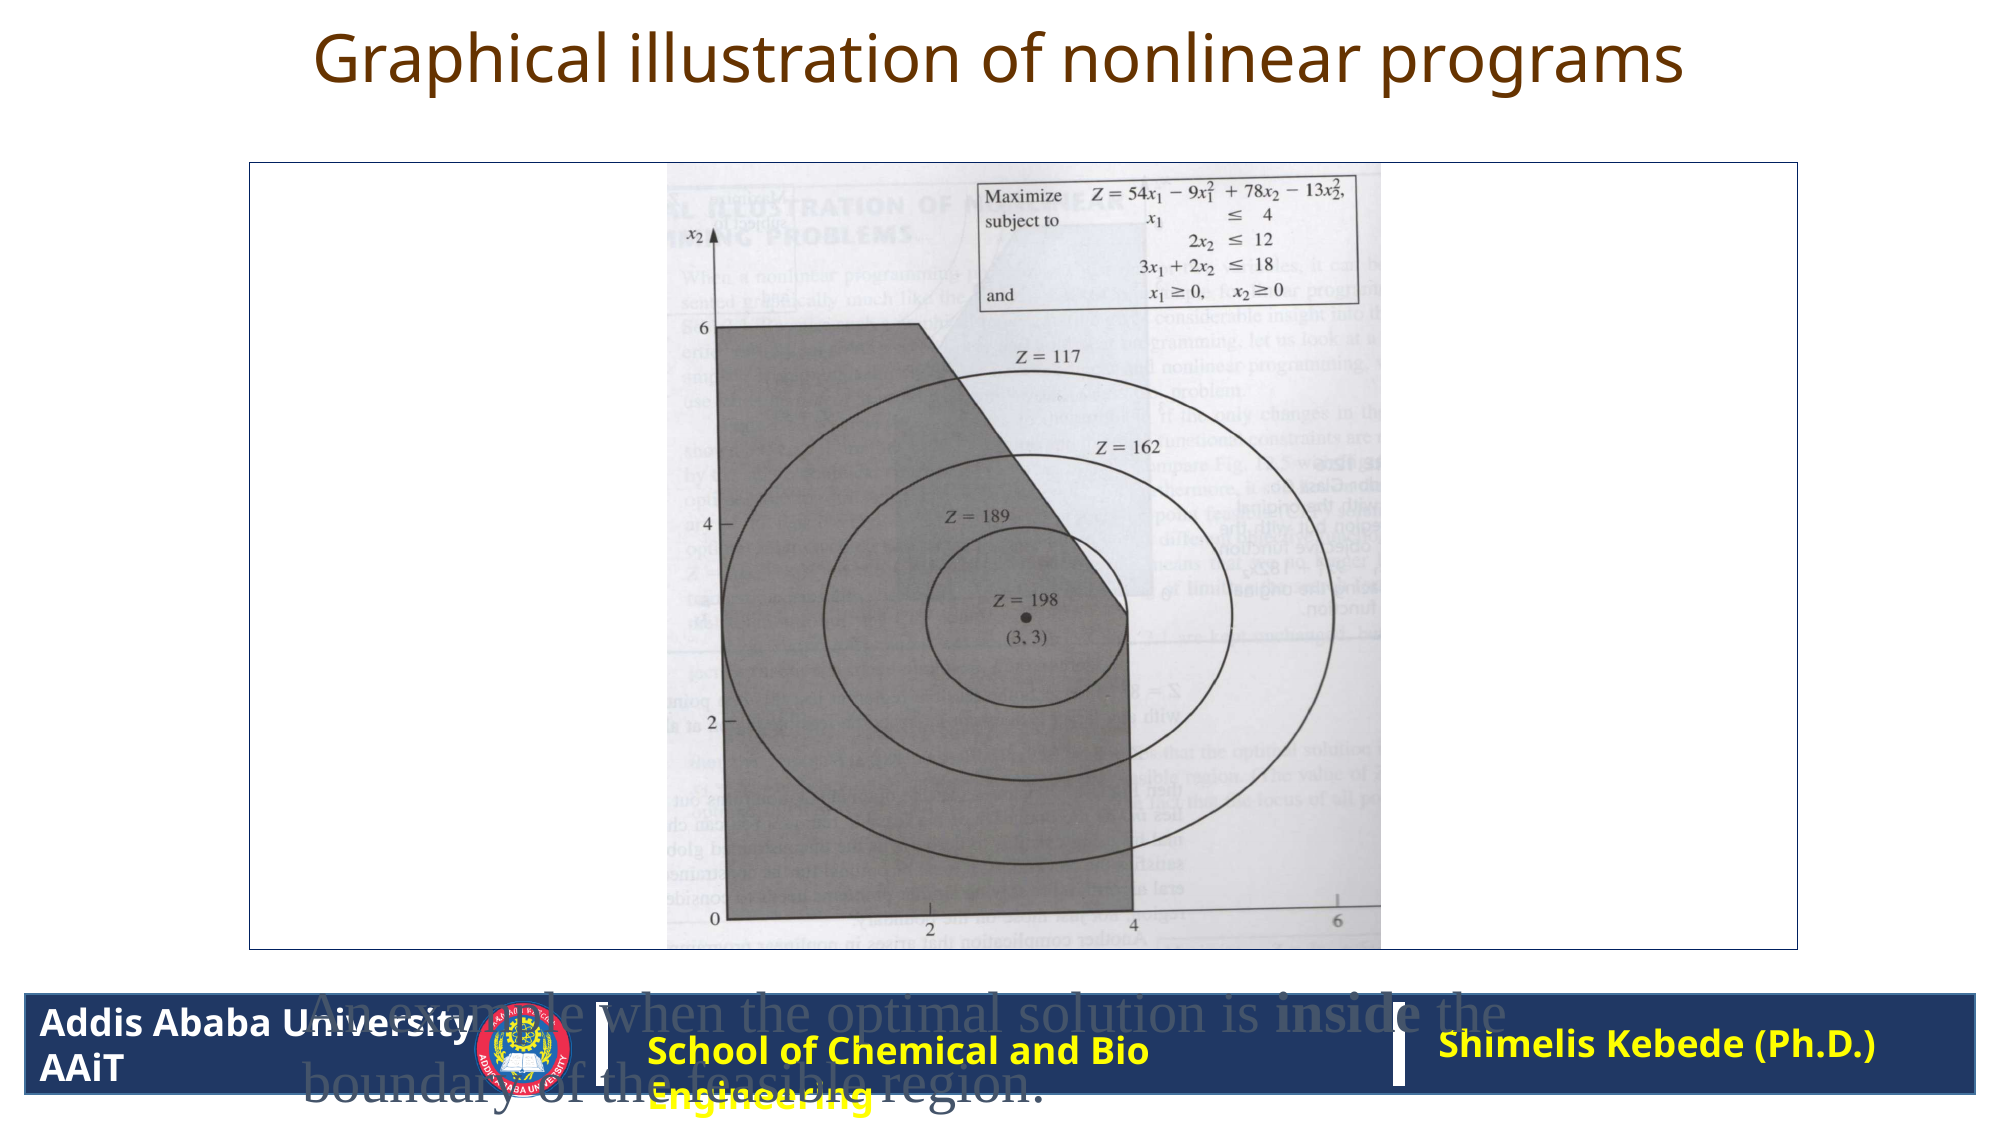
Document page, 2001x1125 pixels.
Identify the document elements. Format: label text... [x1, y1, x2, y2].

text_box An example when the optimal solution is inside the boundary of the feasible region. [287, 987, 1750, 1100]
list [249, 162, 1798, 950]
text_box Graphical illustration of nonlinear programs [249, 0, 1750, 113]
